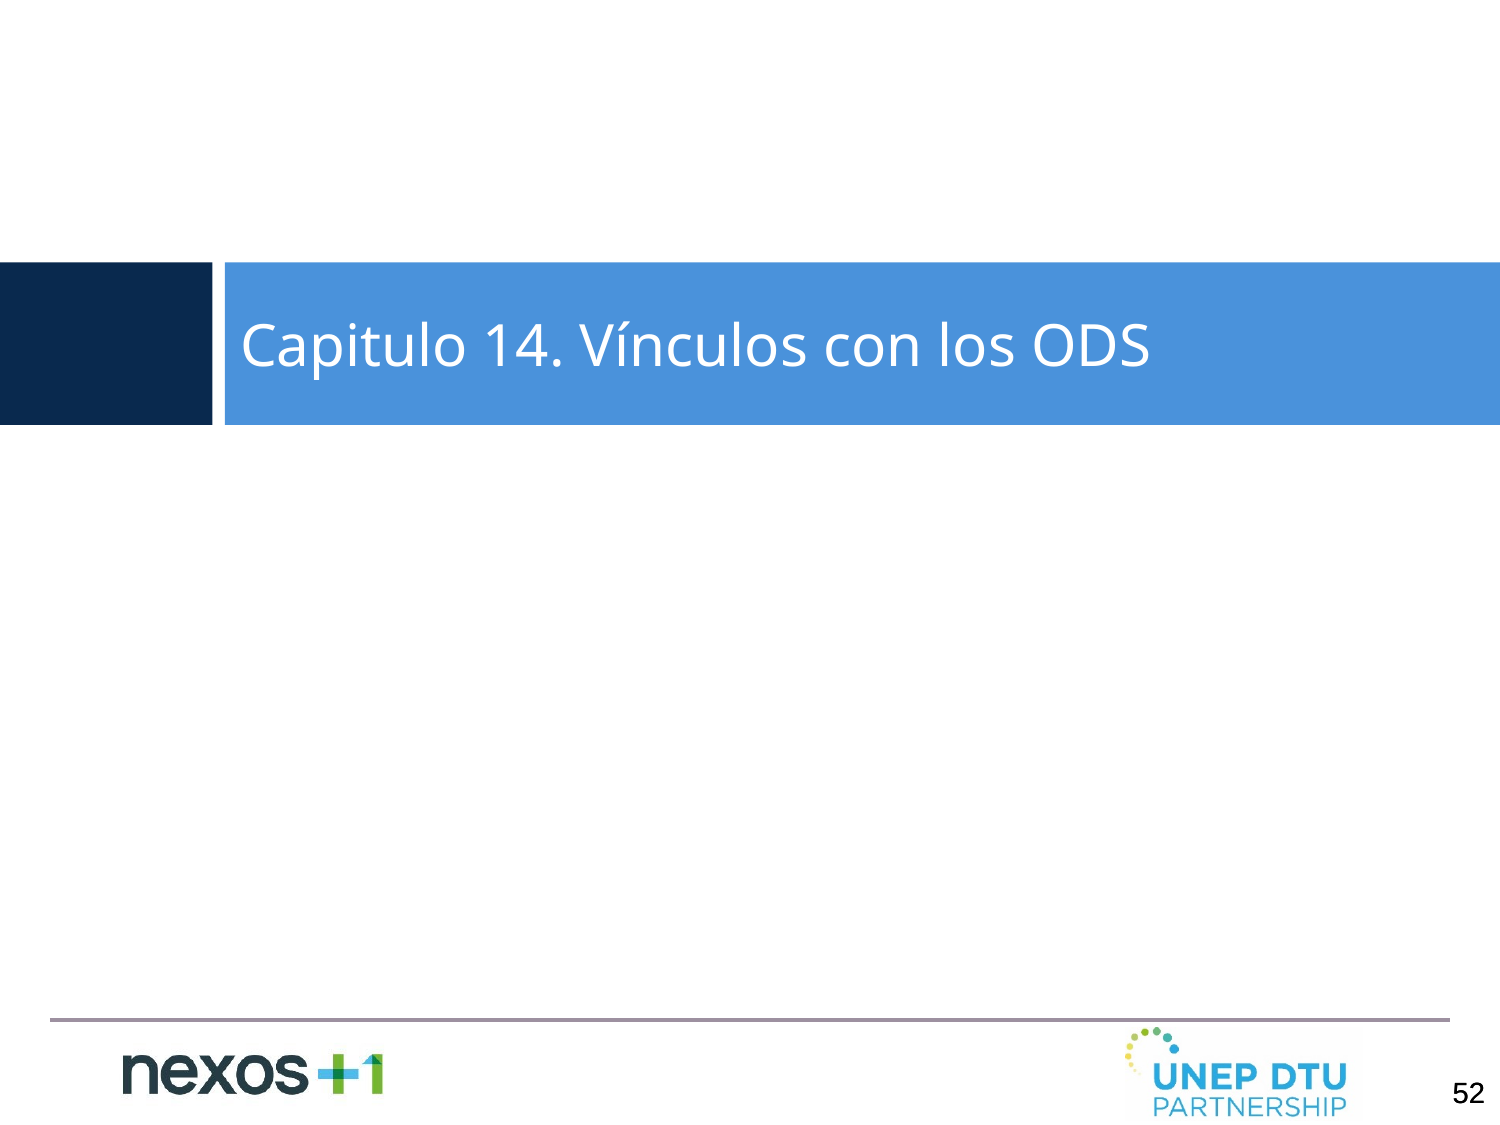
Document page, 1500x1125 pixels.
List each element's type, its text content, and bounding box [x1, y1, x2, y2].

picture [95, 1024, 409, 1124]
text_box 52 [1437, 1062, 1500, 1125]
list Capitulo 14. Vínculos con los ODS [225, 262, 1500, 425]
picture [1125, 1027, 1363, 1121]
